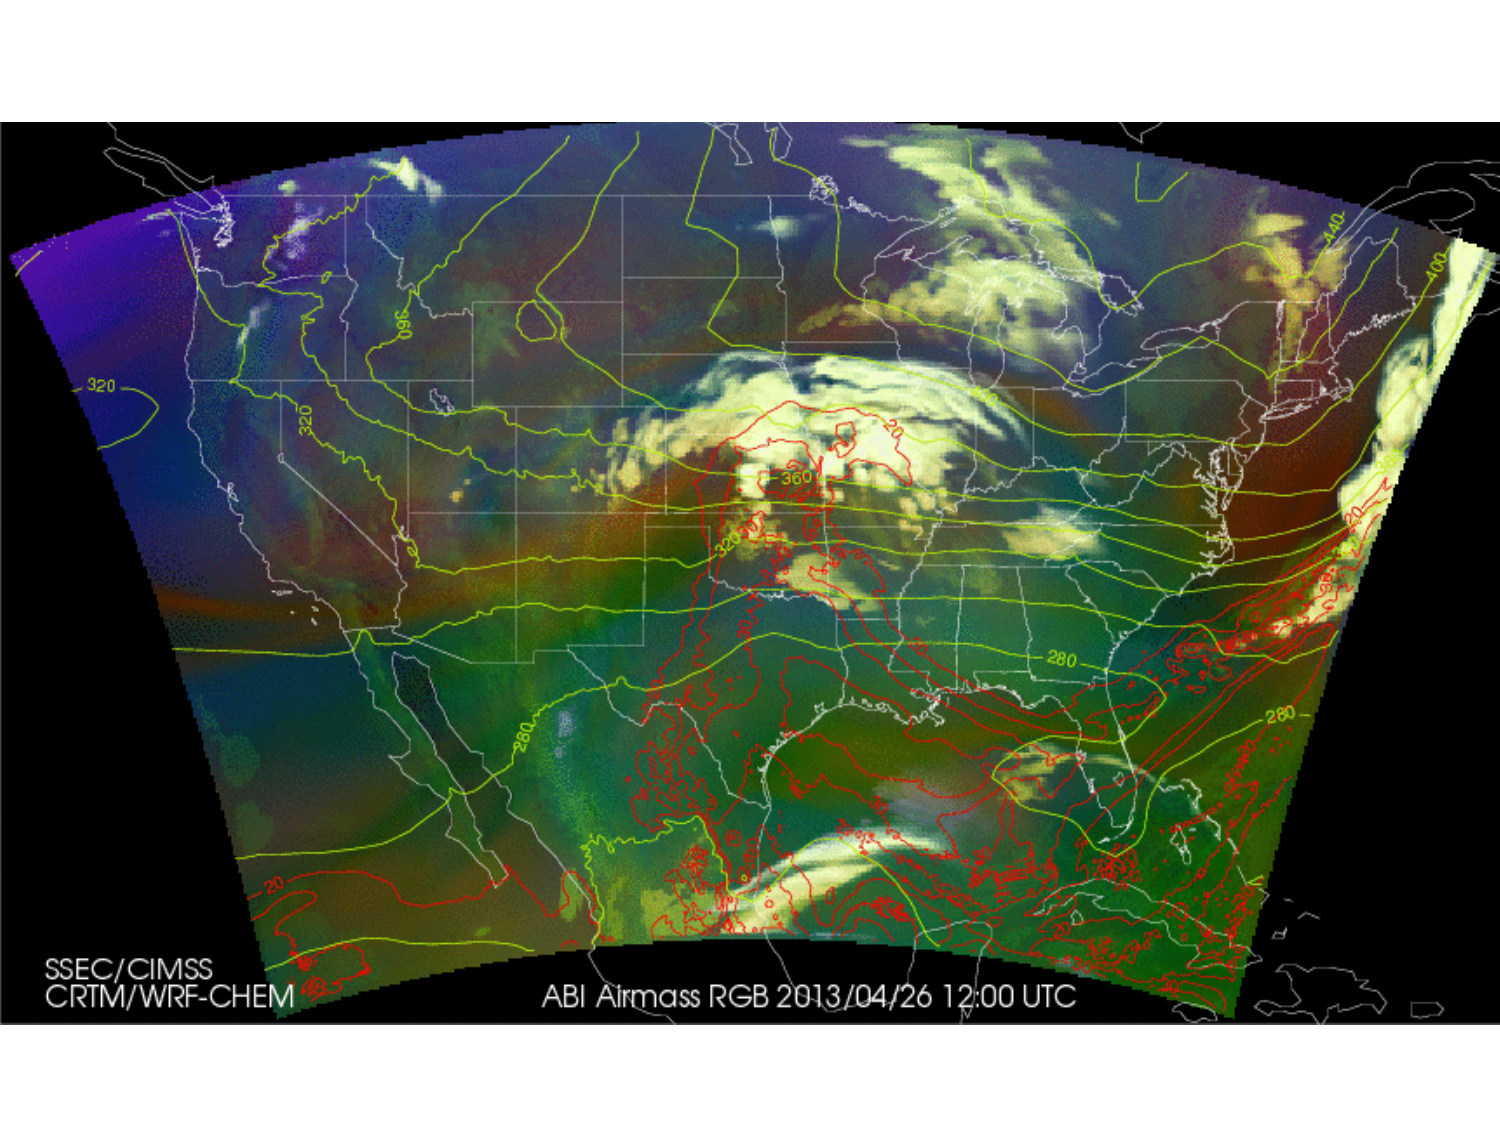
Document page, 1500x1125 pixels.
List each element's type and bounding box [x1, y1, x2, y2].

picture [0, 122, 1500, 1026]
